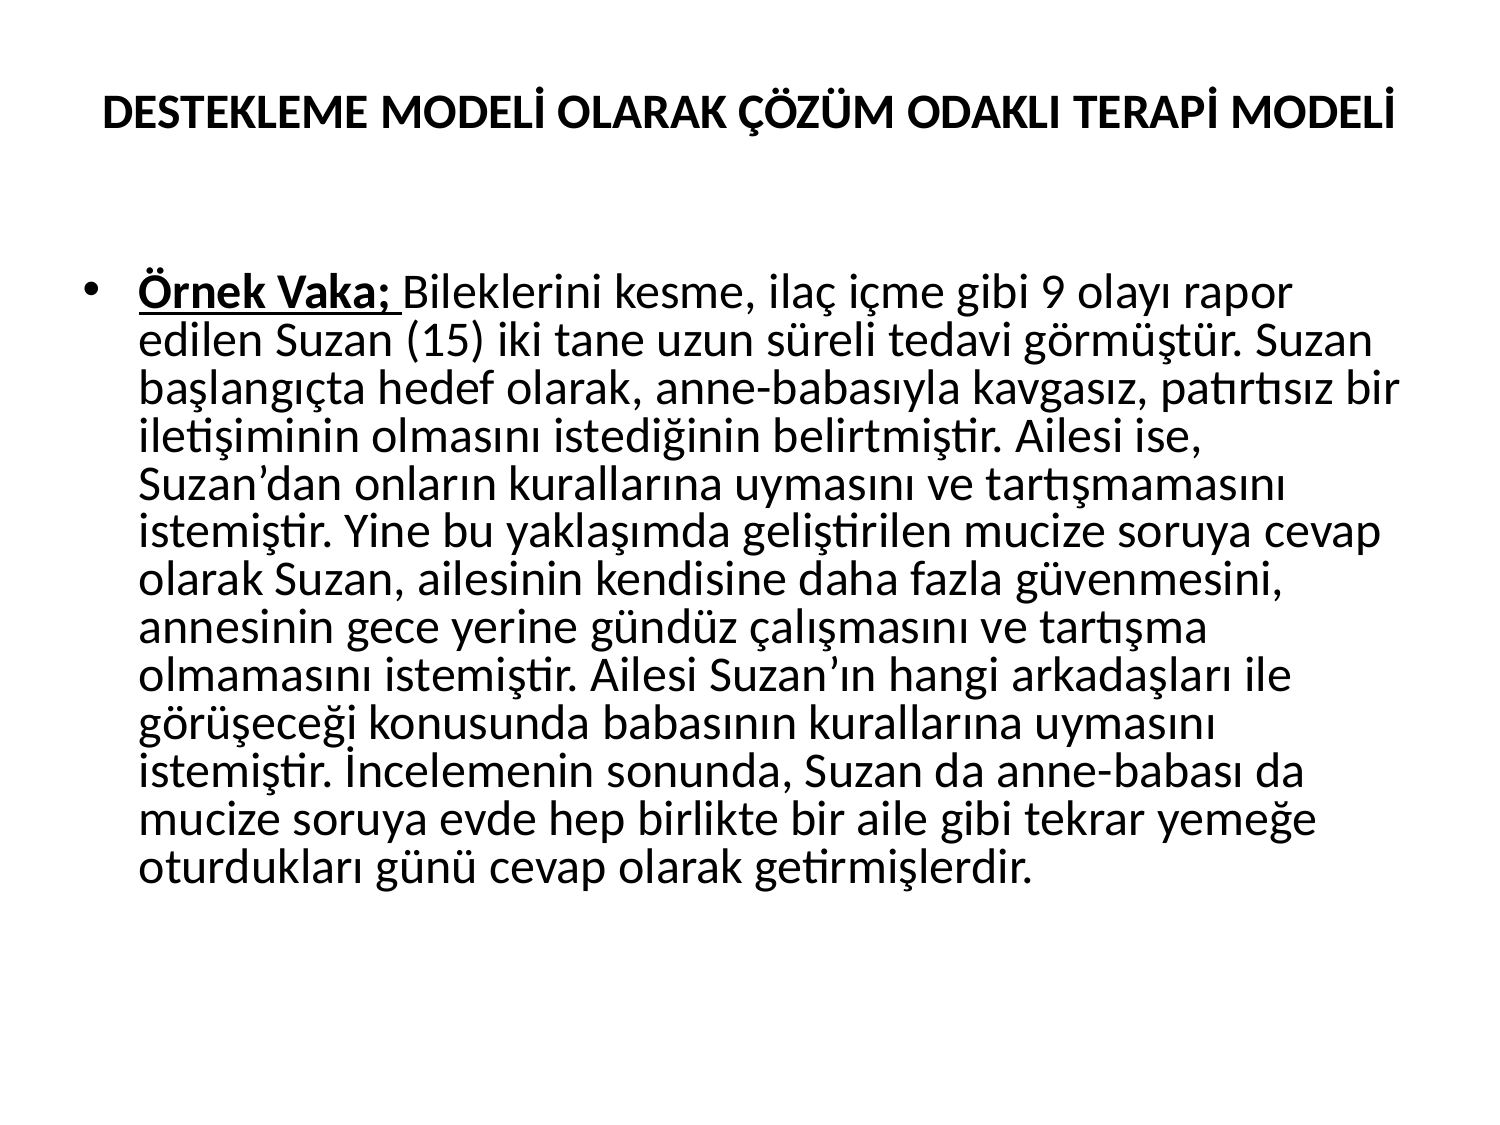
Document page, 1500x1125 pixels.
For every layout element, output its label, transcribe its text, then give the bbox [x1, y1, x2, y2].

title DESTEKLEME MODELİ OLARAK ÇÖZÜM ODAKLI TERAPİ MODELİ [74, 44, 1426, 234]
list Örnek Vaka; Bileklerini kesme, ilaç içme gibi 9 olayı rapor edilen Suzan (15) iki tane uzun süreli tedavi görmüştür. Suzan başlangıçta hedef olarak, anne-babasıyla kavgasız, patırtısız bir iletişiminin olmasını istediğinin belirtmiştir. Ailesi ise, Suzan’dan onların kurallarına uymasını ve tartışmamasını istemiştir. Yine bu yaklaşımda geliştirilen mucize soruya cevap olarak Suzan, ailesinin kendisine daha fazla güvenmesini, annesinin gece yerine gündüz çalışmasını ve tartışma olmamasını istemiştir. Ailesi Suzan’ın hangi arkadaşları ile görüşeceği konusunda babasının kurallarına uymasını istemiştir. İncelemenin sonunda, Suzan da anne-babası da mucize soruya evde hep birlikte bir aile gibi tekrar yemeğe oturdukları günü cevap olarak getirmişlerdir. [74, 261, 1426, 1006]
